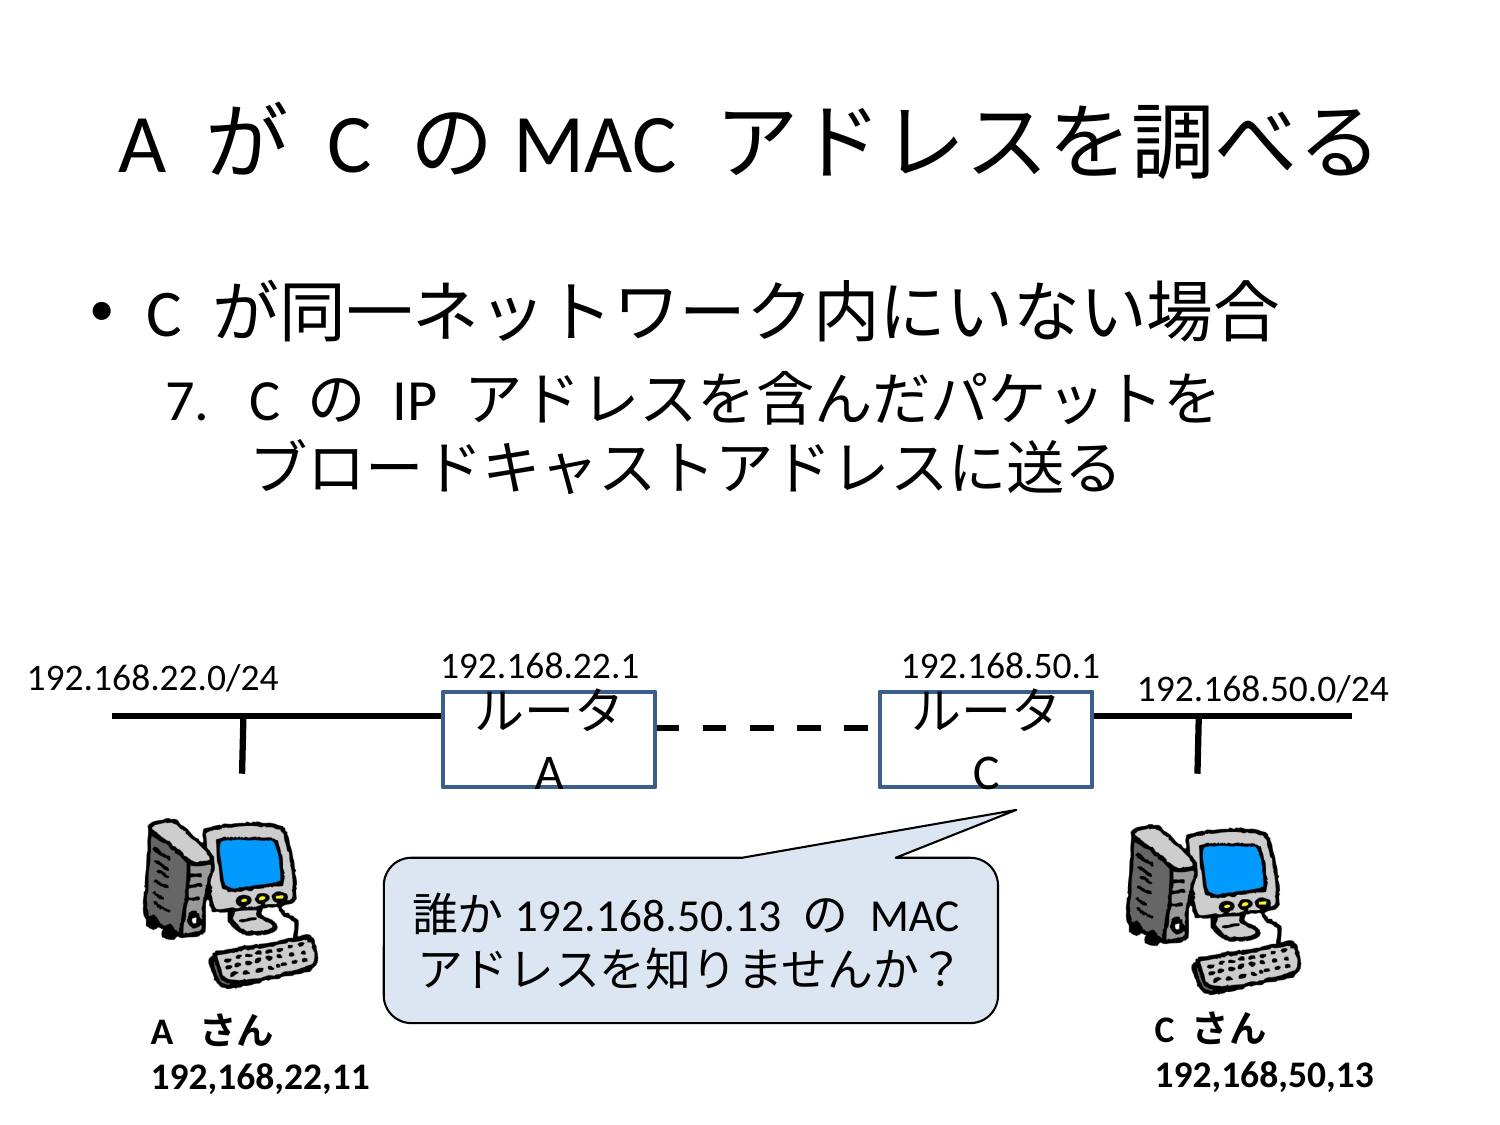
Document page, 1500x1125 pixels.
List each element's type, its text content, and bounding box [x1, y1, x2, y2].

text_box 192.168.22.1 [425, 633, 715, 694]
title A が C のMAC アドレスを調べる [75, 45, 1425, 233]
text_box ルータ A [441, 690, 657, 715]
picture [1118, 816, 1306, 1000]
text_box ルータ C [878, 725, 1094, 789]
text_box 192.168.50.1 [885, 633, 1176, 694]
text_box ルータ C [878, 690, 1094, 715]
text_box ルータ A [441, 725, 657, 789]
text_box 192.168.50.0/24 [1122, 656, 1412, 717]
text_box 誰か192.168.50.13 の MAC アドレスを知りませんか？ [381, 807, 1019, 1026]
text_box C さん 192,168,50,13 [1139, 997, 1436, 1103]
text_box A さん 192,168,22,11 [135, 999, 420, 1105]
list C が同一ネットワーク内にいない場合 C の IP アドレスを含んだパケットを ブロードキャストアドレスに送る [75, 262, 1425, 575]
picture [135, 810, 323, 994]
text_box 192.168.22.0/24 [11, 645, 302, 705]
